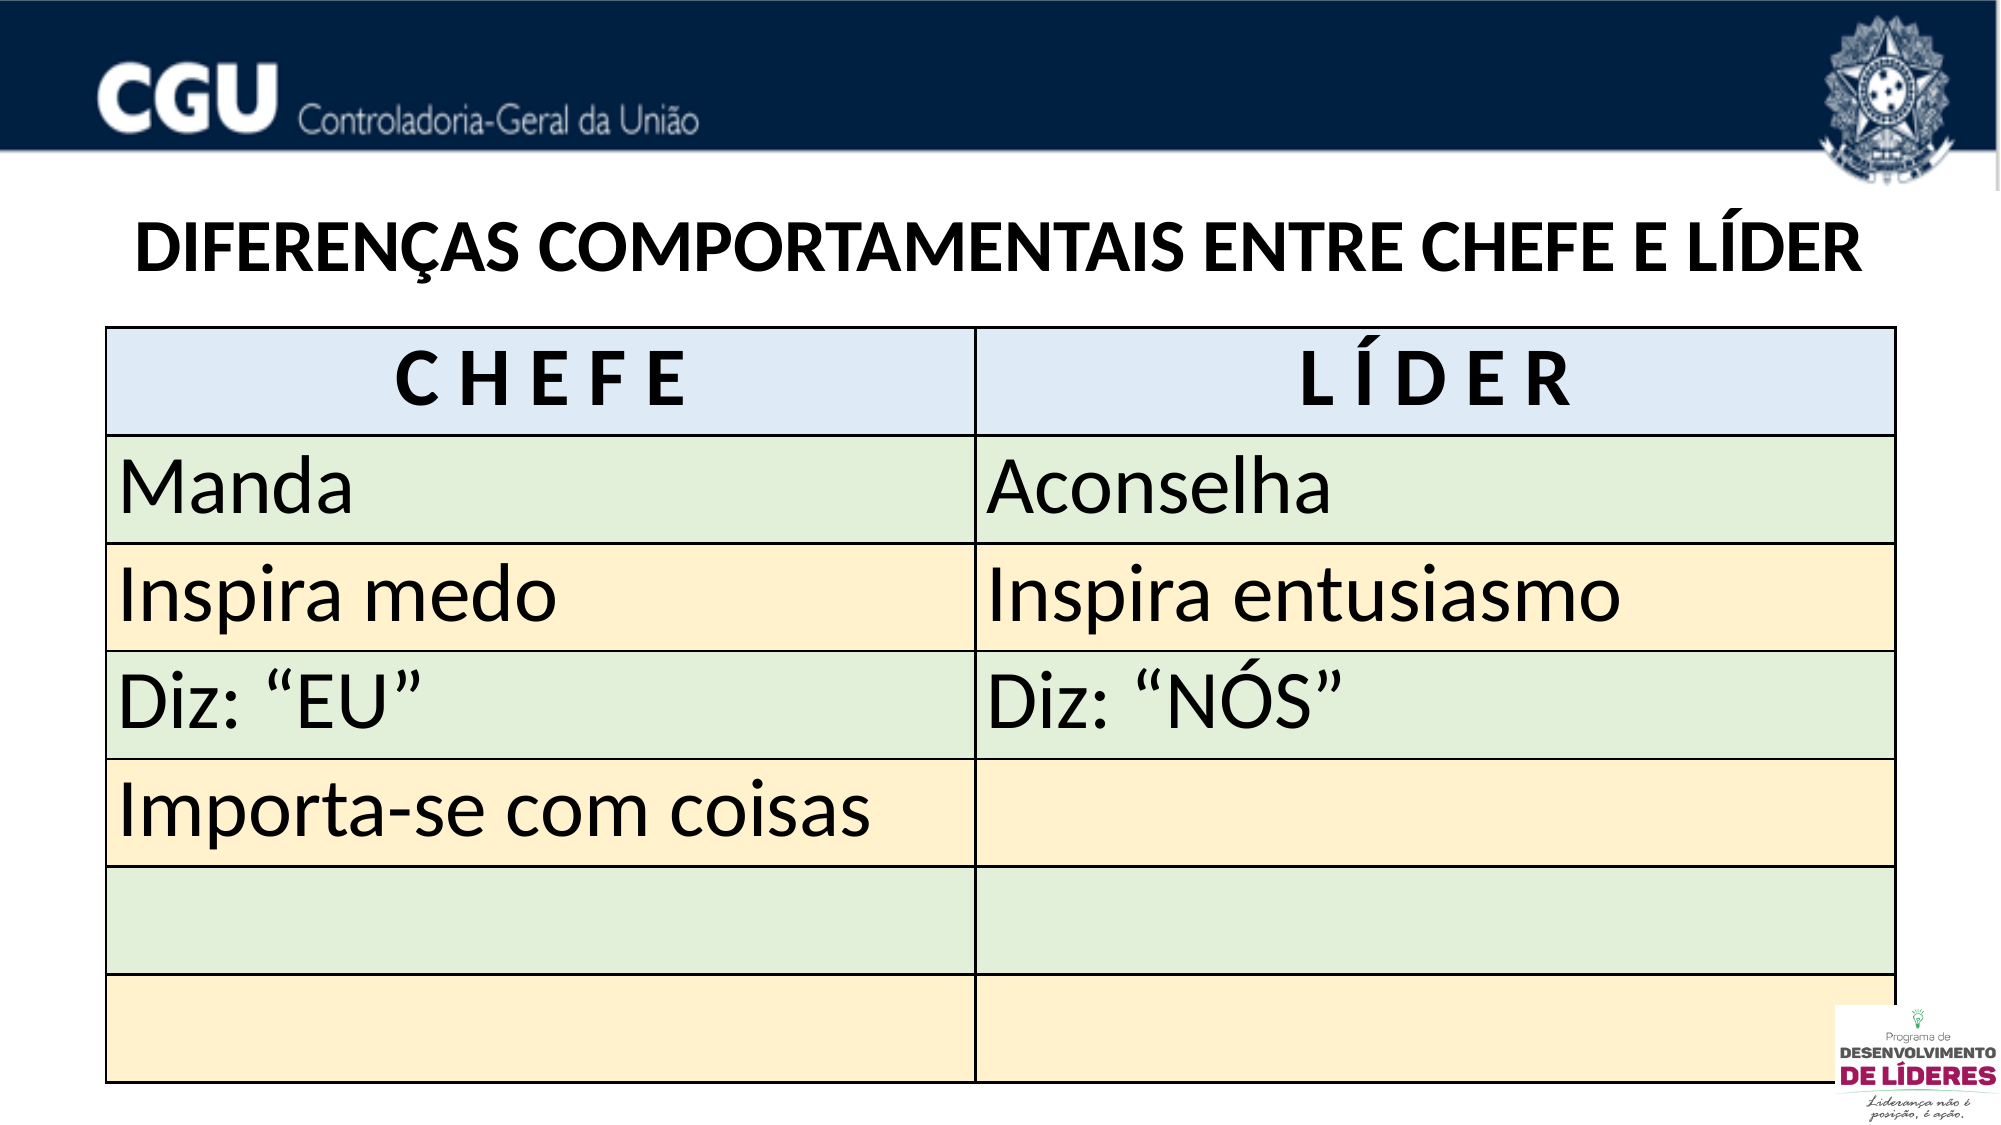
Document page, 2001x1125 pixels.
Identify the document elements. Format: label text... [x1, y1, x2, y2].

table_cell Inspira entusiasmo [977, 545, 1894, 650]
table_cell [977, 976, 1894, 1081]
picture [0, 0, 2000, 191]
table_cell [107, 868, 974, 973]
table_cell Aconselha [977, 437, 1894, 542]
table_header L Í D E R [977, 329, 1894, 434]
table_cell Inspira medo [107, 545, 974, 650]
text_box DIFERENÇAS COMPORTAMENTAIS ENTRE CHEFE E LÍDER [119, 182, 1881, 294]
table_header C H E F E [107, 329, 974, 434]
table_cell [977, 868, 1894, 973]
table_cell Importa-se com coisas [107, 760, 974, 865]
picture [1835, 1005, 2000, 1125]
table_cell Diz: “NÓS” [977, 652, 1894, 758]
table_cell [977, 760, 1894, 865]
table_cell [107, 976, 974, 1081]
table_cell Diz: “EU” [107, 652, 974, 758]
table_cell Manda [107, 437, 974, 542]
